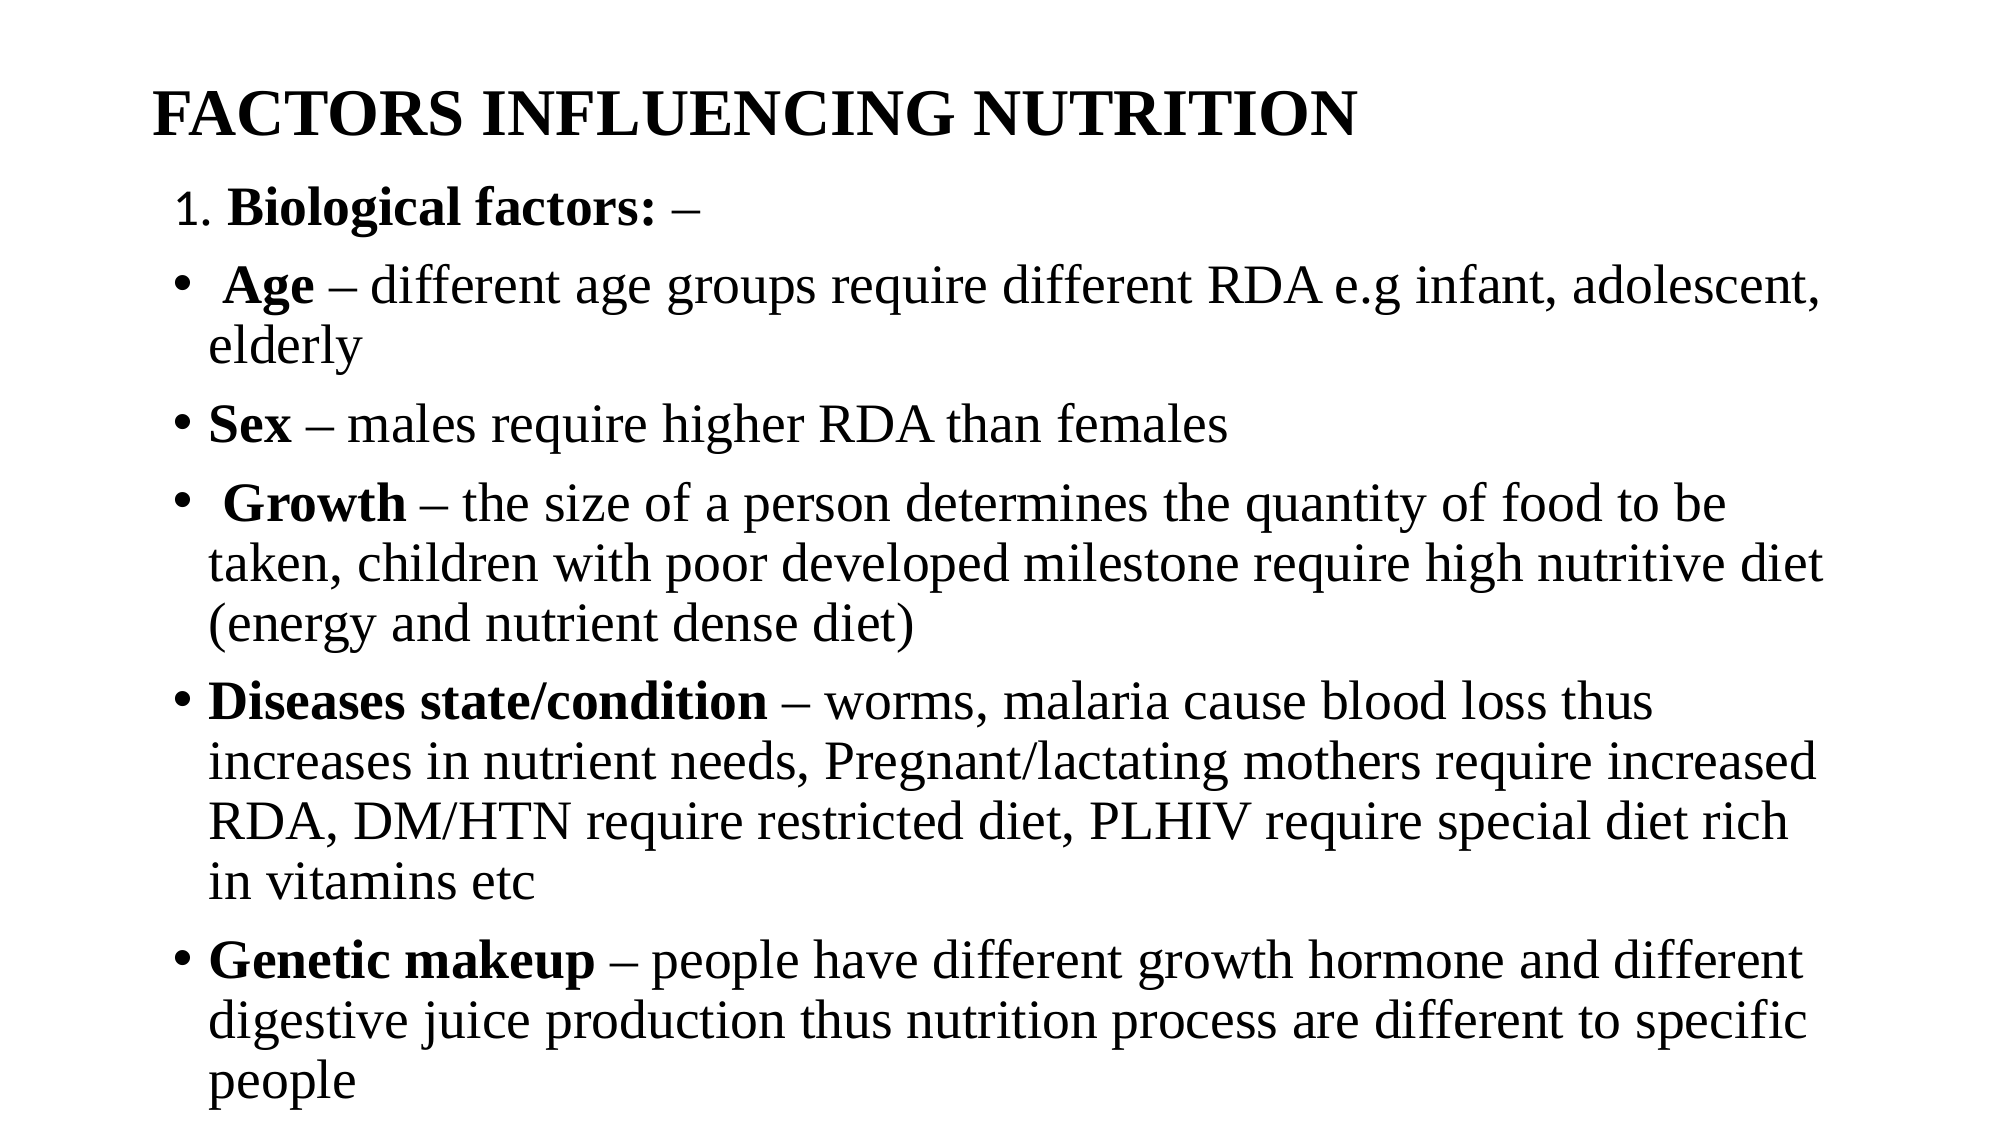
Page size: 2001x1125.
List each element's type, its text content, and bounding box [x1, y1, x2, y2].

list 1. Biological factors: – Age – different age groups require different RDA e.g infant, adolescent, elderly Sex – males require higher RDA than females Growth – the size of a person determines the quantity of food to be taken, children with poor developed milestone require high nutritive diet (energy and nutrient dense diet) Diseases state/condition – worms, malaria cause blood loss thus increases in nutrient needs, Pregnant/lactating mothers require increased RDA, DM/HTN require restricted diet, PLHIV require special diet rich in vitamins etc Genetic makeup – people have different growth hormone and different digestive juice production thus nutrition process are different to specific people [157, 170, 1863, 1125]
title FACTORS INFLUENCING NUTRITION [137, 59, 1863, 278]
